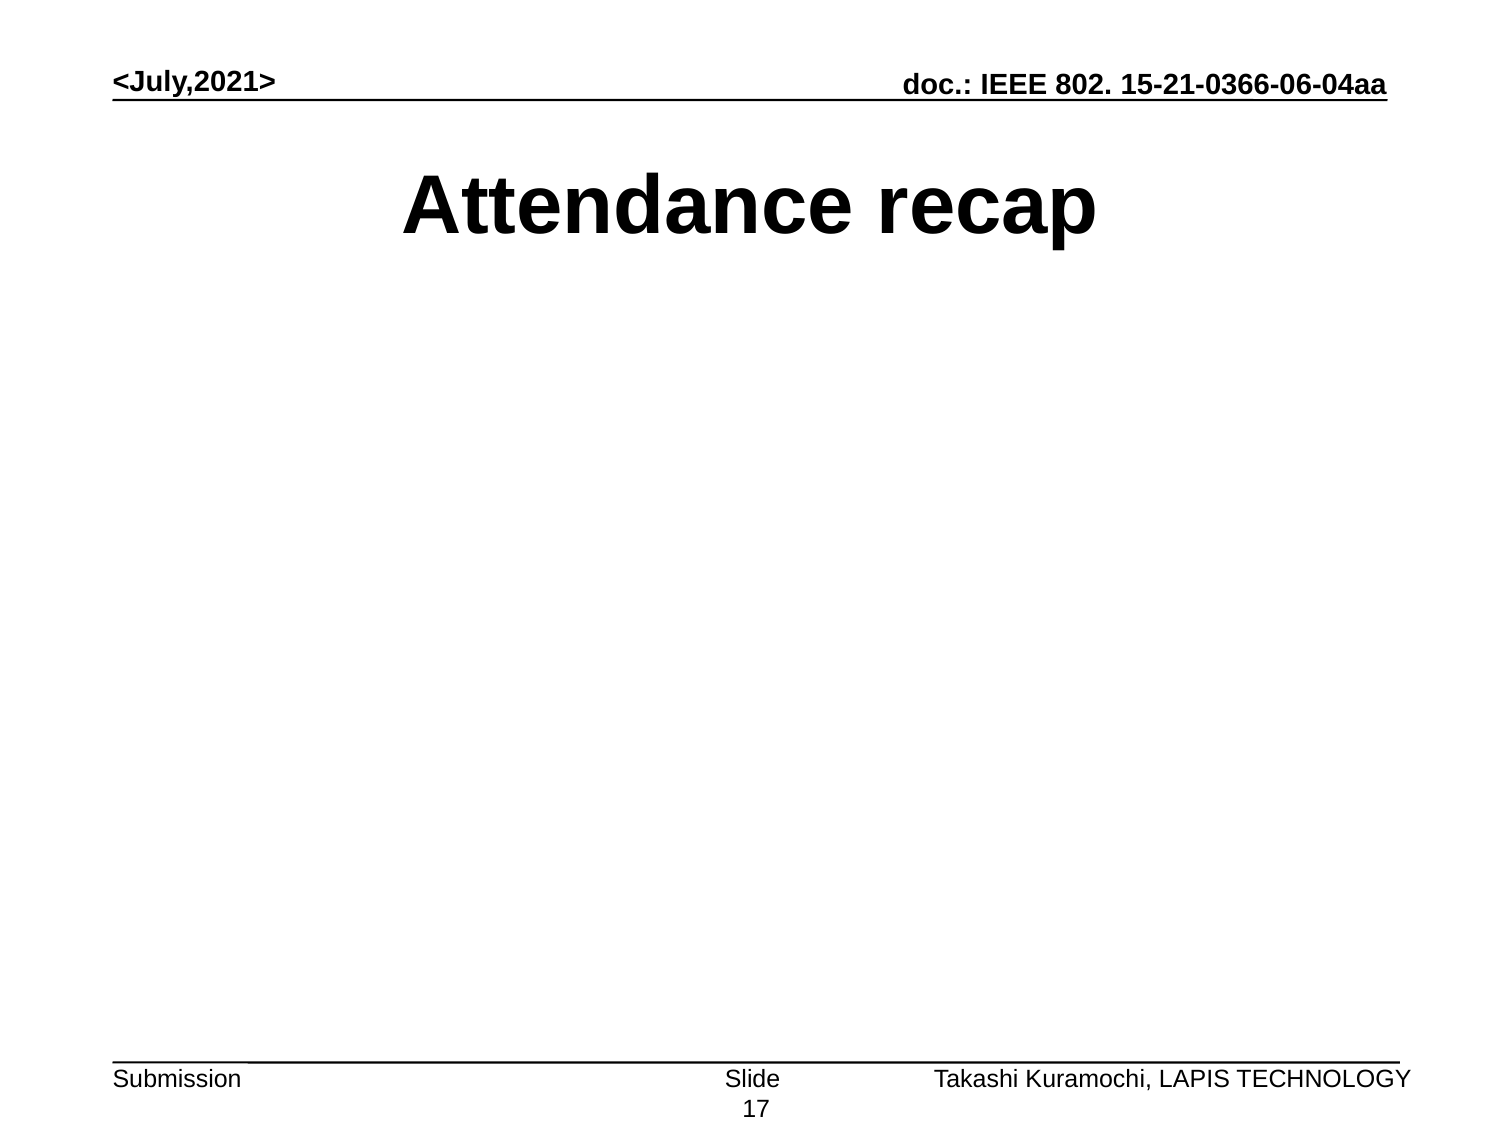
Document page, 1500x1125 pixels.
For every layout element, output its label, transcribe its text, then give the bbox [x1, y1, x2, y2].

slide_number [112, 62, 375, 98]
slide_number Slide 17 [712, 1062, 800, 1093]
title Attendance recap [112, 112, 1388, 288]
footer Takashi Kuramochi, LAPIS TECHNOLOGY [820, 1062, 1413, 1125]
